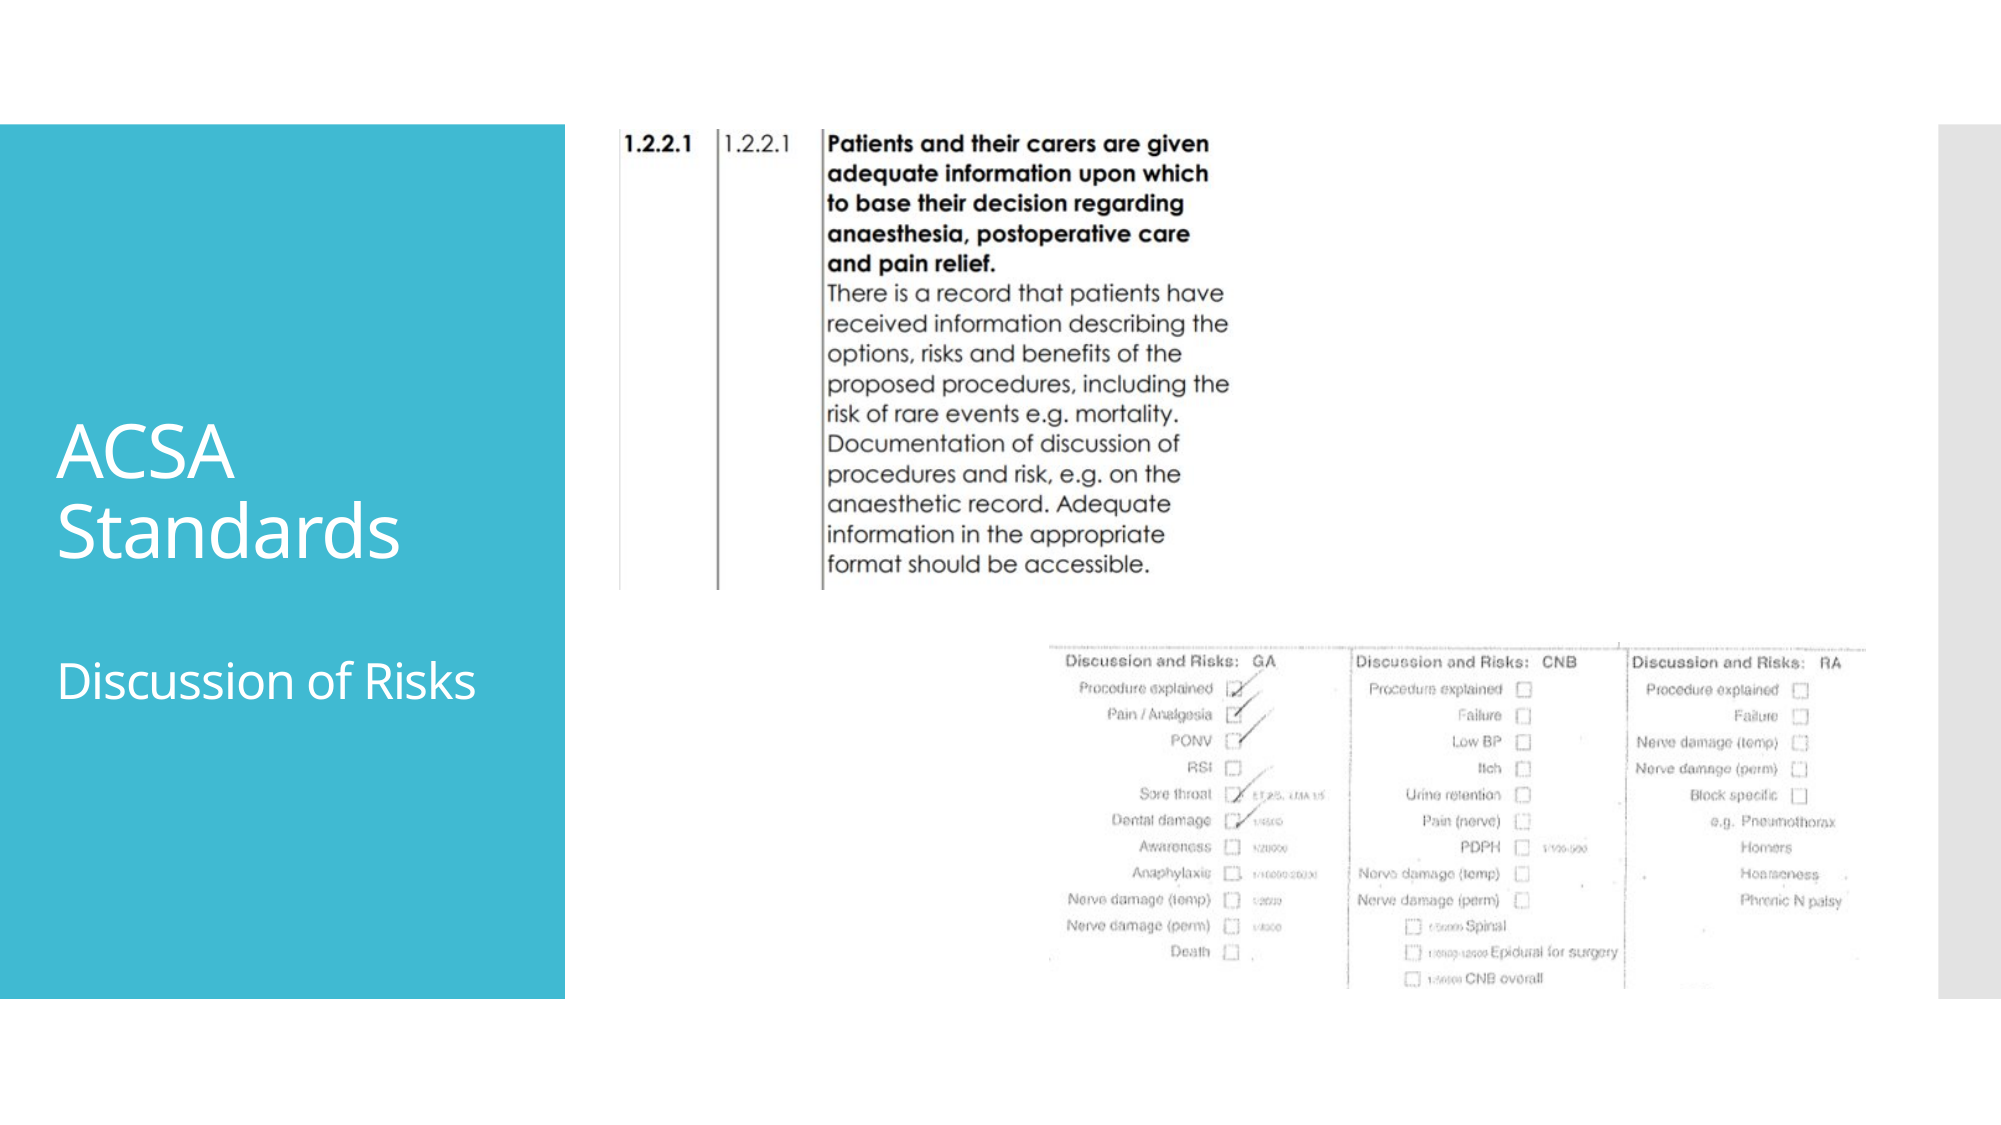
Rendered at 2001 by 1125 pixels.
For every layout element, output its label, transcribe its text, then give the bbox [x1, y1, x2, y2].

title ACSA Standards Discussion of Risks [41, 184, 525, 940]
picture [1049, 642, 1866, 989]
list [619, 128, 1234, 590]
